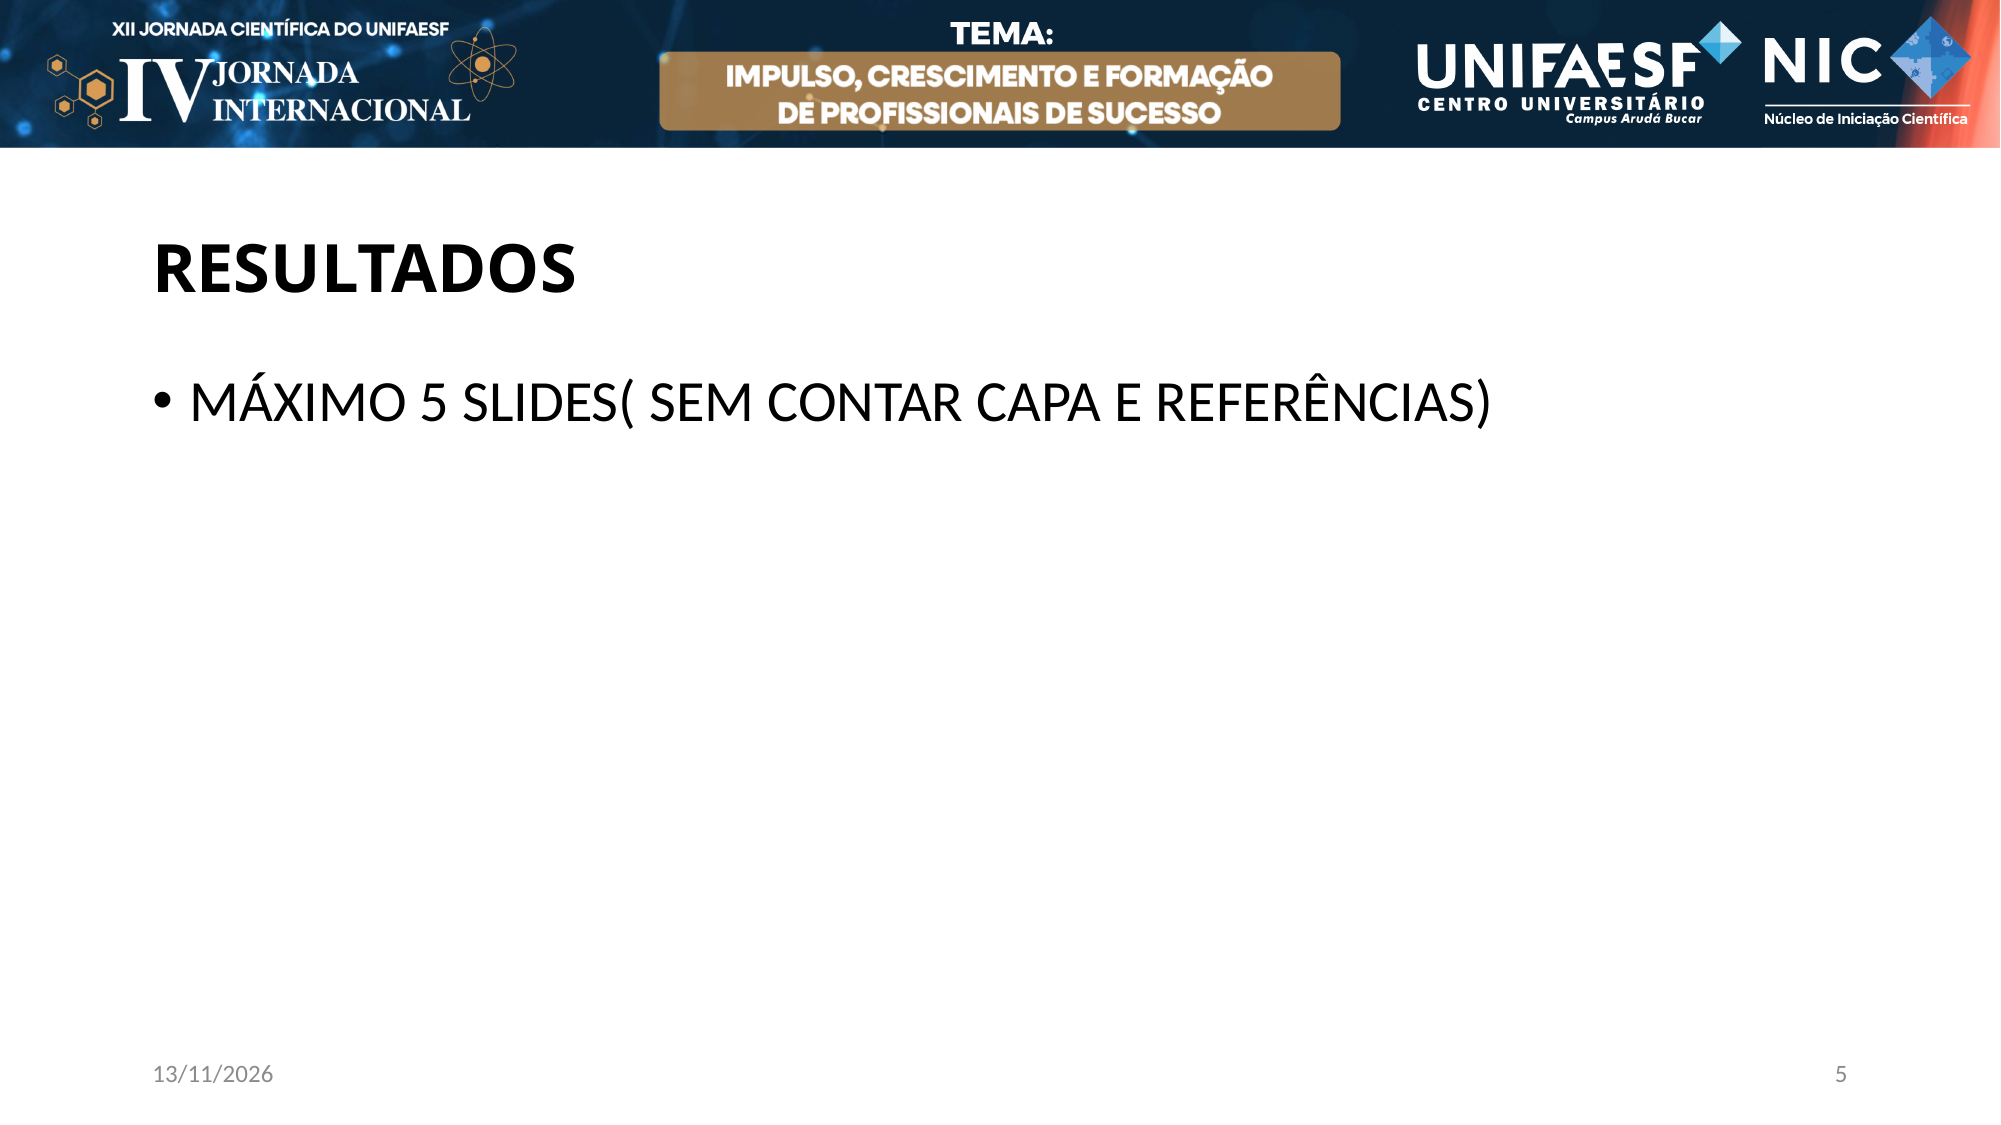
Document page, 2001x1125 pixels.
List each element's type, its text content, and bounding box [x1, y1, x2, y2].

title RESULTADOS [137, 162, 1863, 380]
list MÁXIMO 5 SLIDES( SEM CONTAR CAPA E REFERÊNCIAS) [137, 380, 1863, 1078]
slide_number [137, 1042, 588, 1103]
slide_number 5 [1412, 1042, 1863, 1103]
picture [0, 0, 2000, 148]
